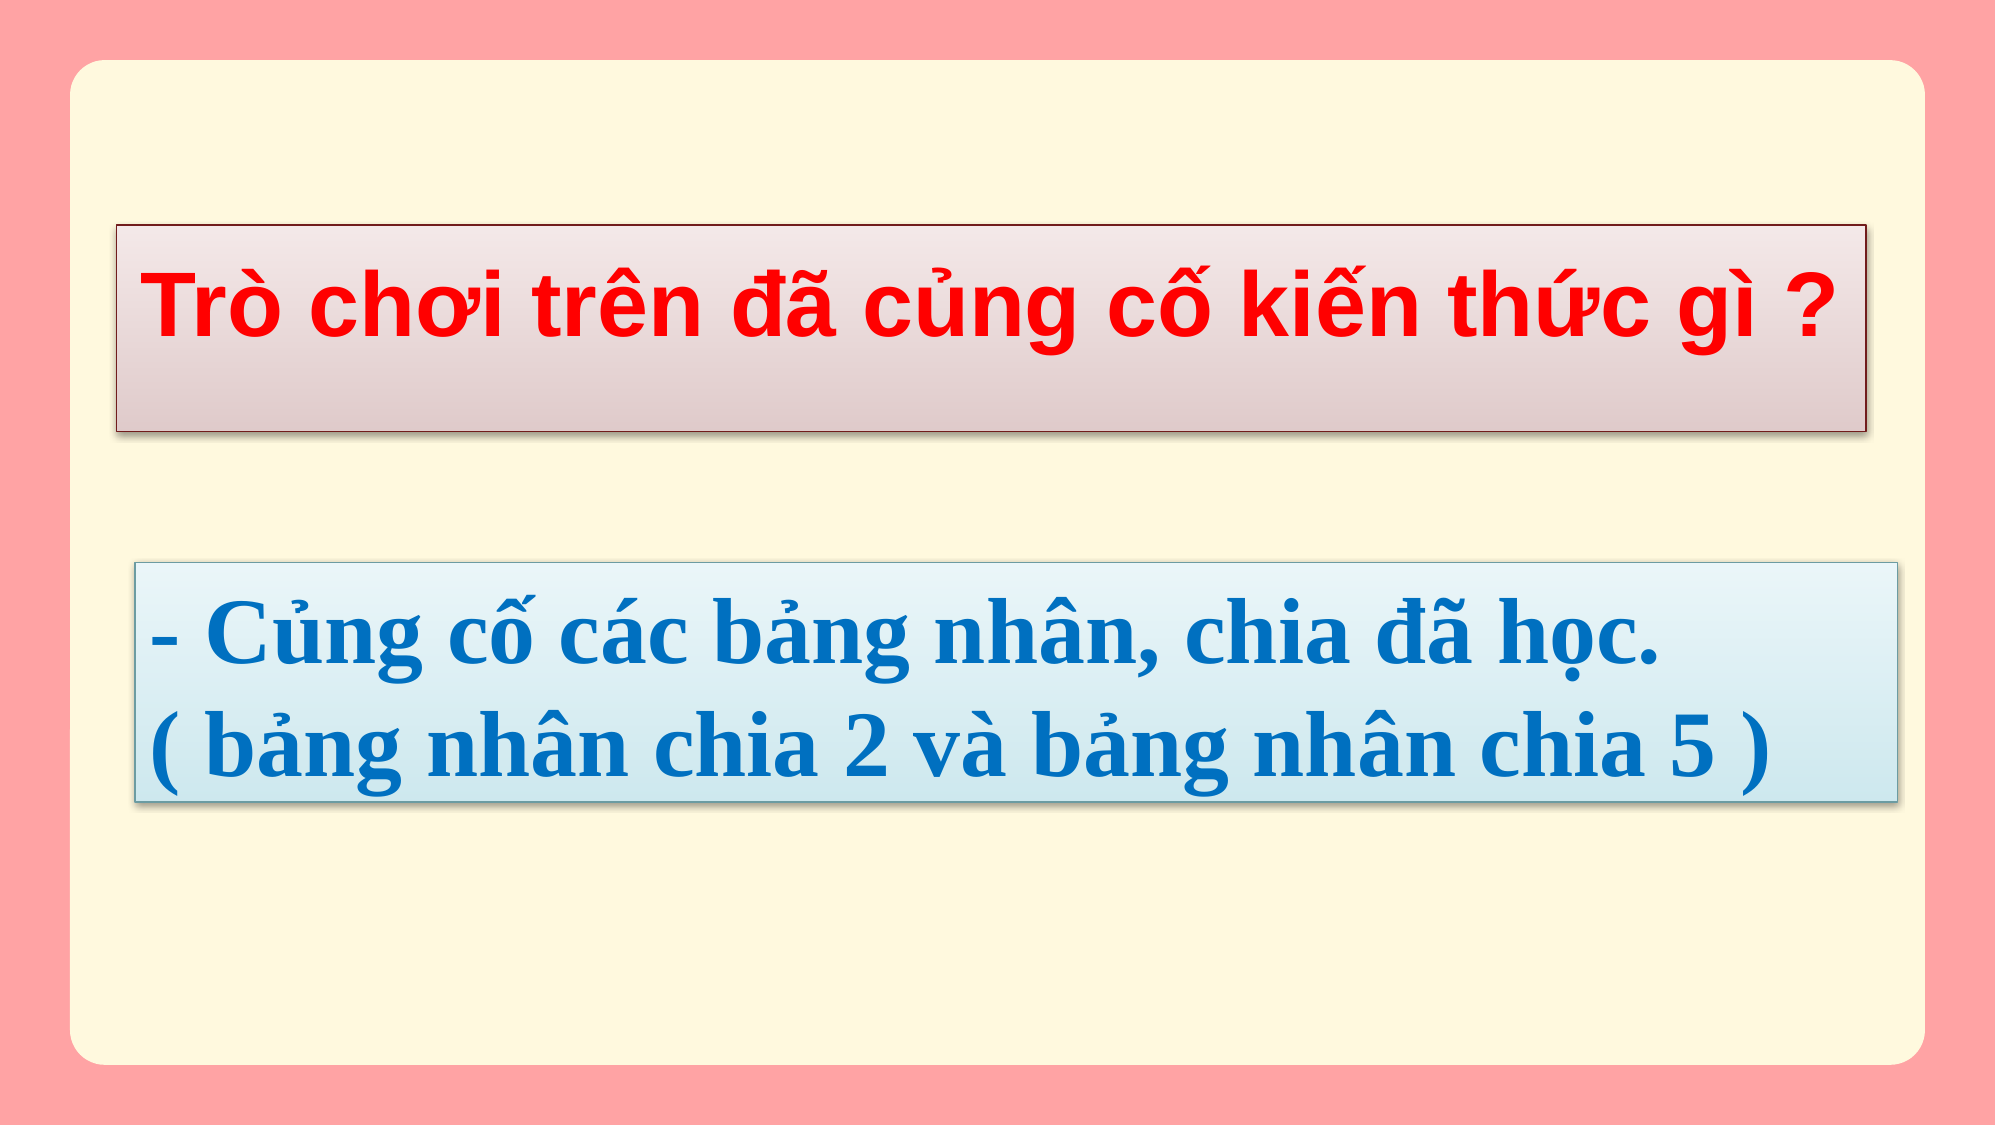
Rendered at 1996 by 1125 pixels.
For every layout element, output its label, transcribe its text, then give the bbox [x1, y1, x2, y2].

text_box - Củng cố các bảng nhân, chia đã học. ( bảng nhân chia 2 và bảng nhân chia 5 ) [134, 562, 1898, 803]
title Trò chơi trên đã củng cố kiến thức gì ? [116, 224, 1867, 432]
